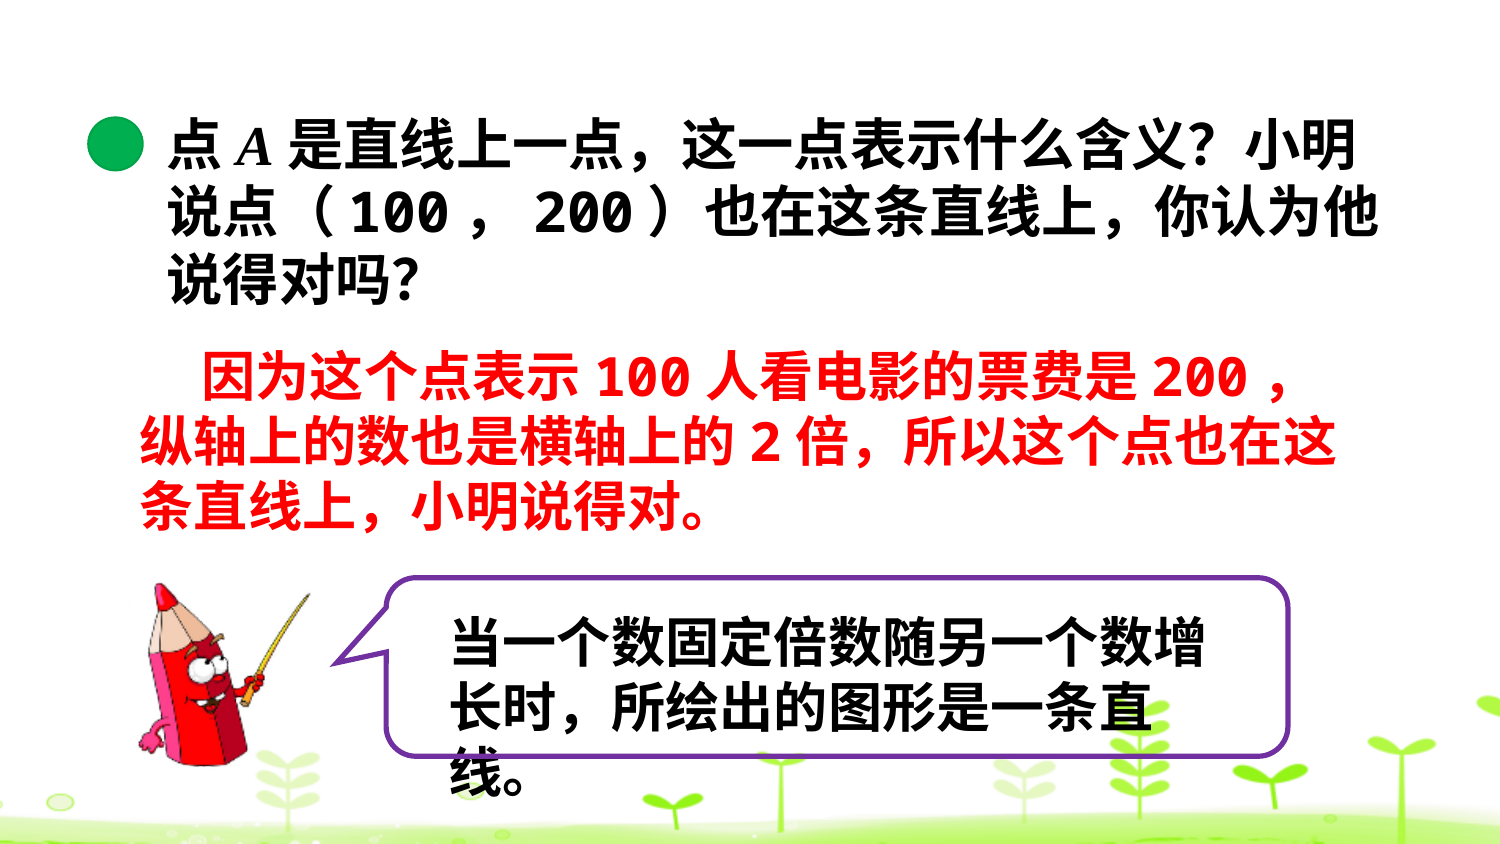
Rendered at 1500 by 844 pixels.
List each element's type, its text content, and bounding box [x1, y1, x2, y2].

text_box 因为这个点表示100人看电影的票费是200，纵轴上的数也是横轴上的2倍，所以这个点也在这条直线上，小明说得对。 [128, 336, 1372, 544]
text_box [88, 101, 1412, 321]
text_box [128, 560, 1288, 774]
picture [0, 0, 1500, 844]
